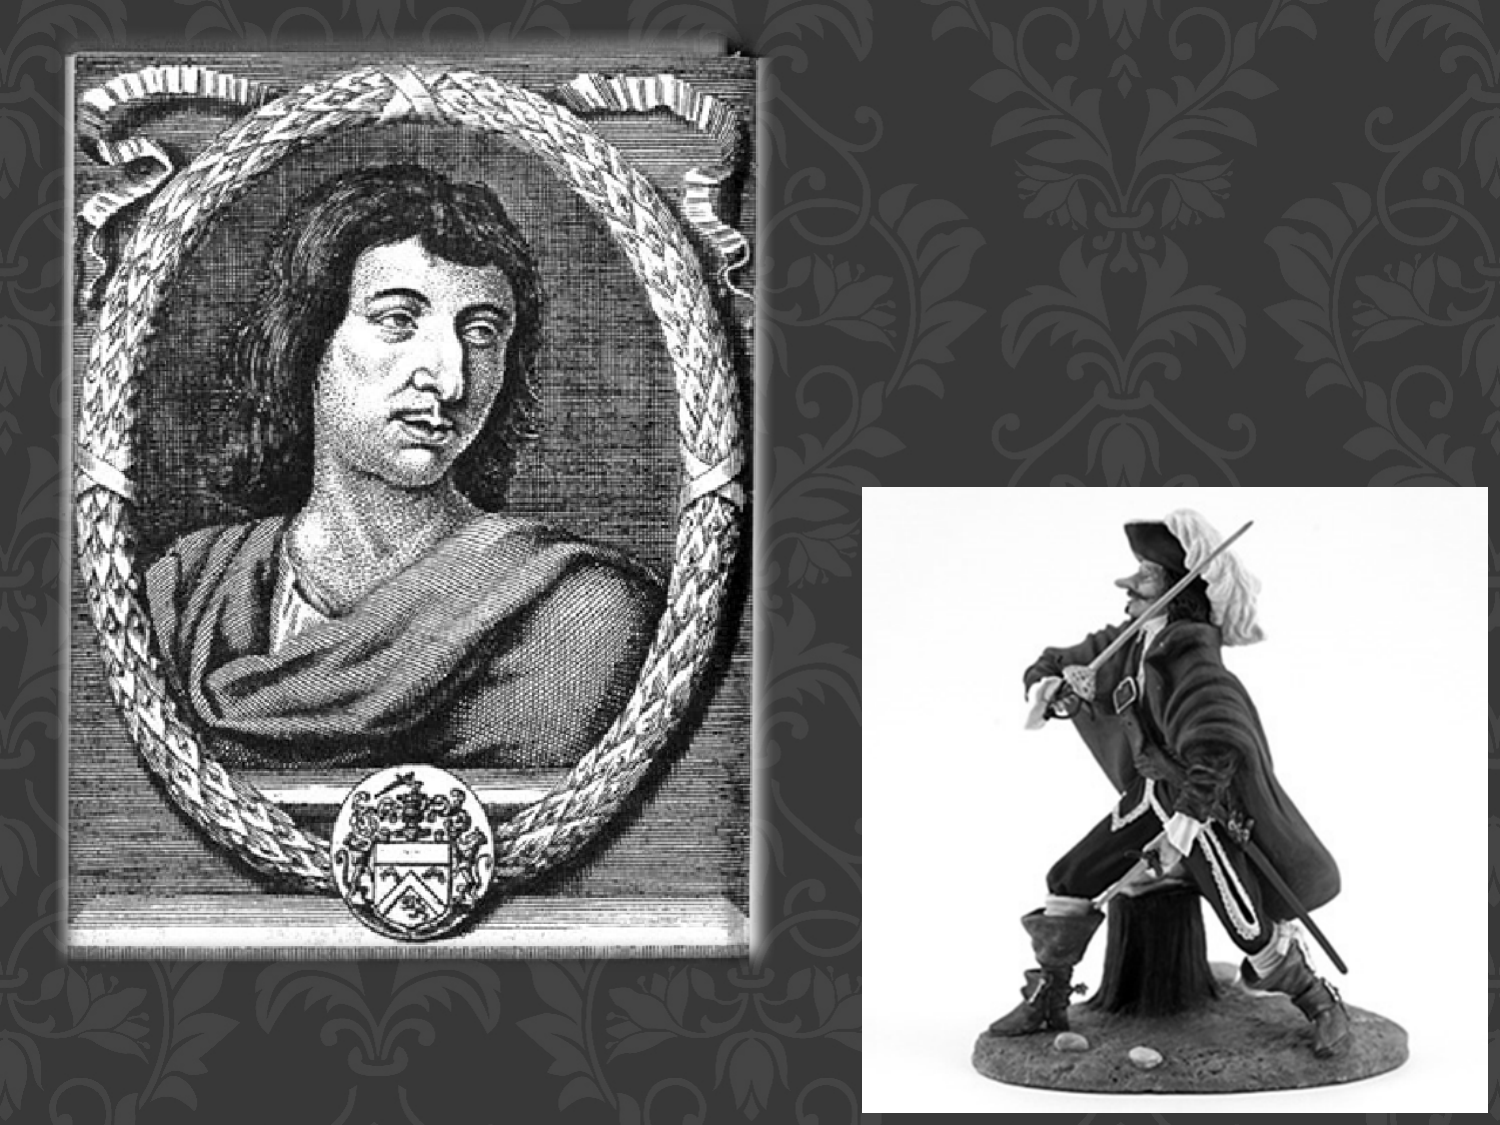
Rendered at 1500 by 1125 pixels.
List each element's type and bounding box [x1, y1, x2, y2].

picture [49, 24, 776, 972]
picture [862, 487, 1489, 1114]
